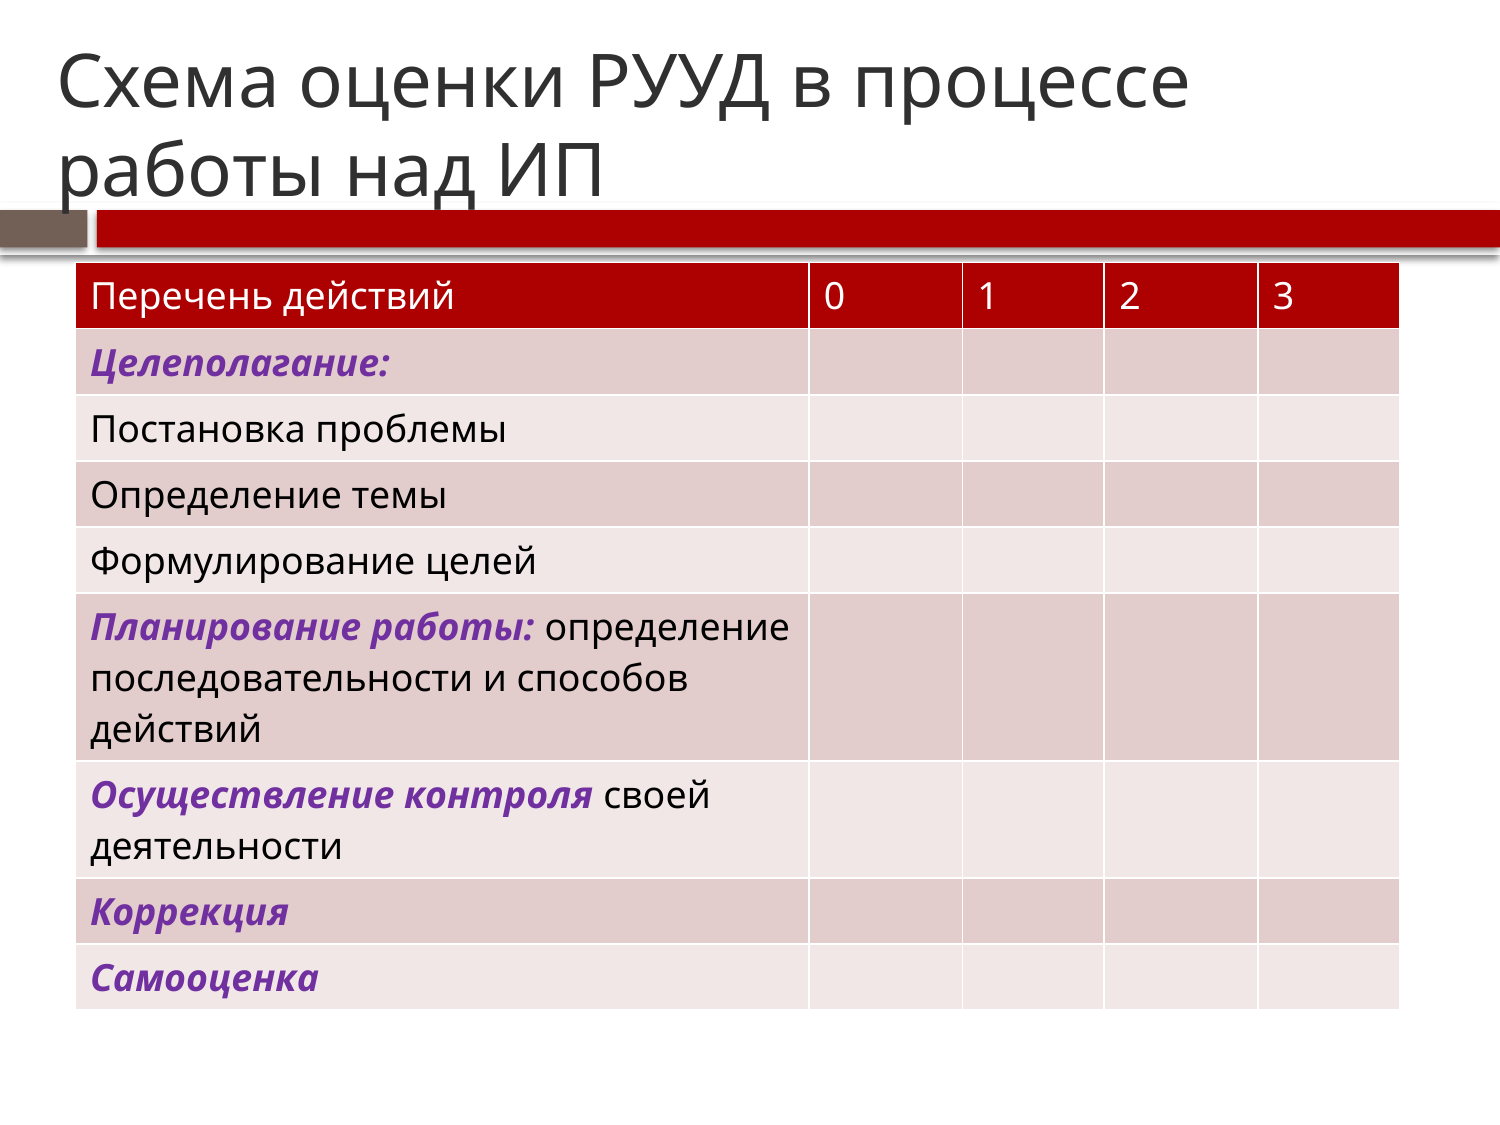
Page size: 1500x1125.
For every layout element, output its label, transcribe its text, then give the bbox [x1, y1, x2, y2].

table_cell [810, 945, 962, 1009]
table_cell [1105, 528, 1257, 592]
table_cell Самооценка [76, 945, 808, 1009]
table_cell [810, 396, 962, 460]
table_cell [963, 945, 1103, 1009]
table_header 3 [1259, 263, 1399, 328]
table_cell [1259, 396, 1399, 460]
table_cell [963, 762, 1103, 877]
table_cell [1259, 762, 1399, 877]
table_cell [810, 594, 962, 760]
table_cell [963, 594, 1103, 760]
table_cell [810, 879, 962, 943]
table_cell [1105, 462, 1257, 526]
table_cell Планирование работы: определение последовательности и способов действий [76, 594, 808, 760]
table_cell [1259, 528, 1399, 592]
table_cell [1259, 462, 1399, 526]
table_cell [963, 396, 1103, 460]
table_cell [1259, 945, 1399, 1009]
table_cell [810, 762, 962, 877]
table_cell Целеполагание: [76, 329, 808, 394]
title Схема оценки РУУД в процессе работы над ИП [41, 25, 1447, 220]
table_cell [1259, 594, 1399, 760]
table_cell [1259, 879, 1399, 943]
table_header 2 [1105, 263, 1257, 328]
table_header Перечень действий [76, 263, 808, 328]
table_cell [1105, 396, 1257, 460]
table_cell Определение темы [76, 462, 808, 526]
table_header 0 [810, 263, 962, 328]
table_cell [810, 329, 962, 394]
table_cell Коррекция [76, 879, 808, 943]
table_cell Постановка проблемы [76, 396, 808, 460]
table_cell [963, 329, 1103, 394]
table_cell [1105, 329, 1257, 394]
table_cell [810, 462, 962, 526]
table_cell [1105, 879, 1257, 943]
table_cell Формулирование целей [76, 528, 808, 592]
table_cell [963, 462, 1103, 526]
table_cell Осуществление контроля своей деятельности [76, 762, 808, 877]
table_cell [1105, 762, 1257, 877]
table_cell [1259, 329, 1399, 394]
table_cell [810, 528, 962, 592]
table_cell [963, 879, 1103, 943]
table_cell [1105, 945, 1257, 1009]
table_cell [1105, 594, 1257, 760]
table_header 1 [963, 263, 1103, 328]
table_cell [963, 528, 1103, 592]
